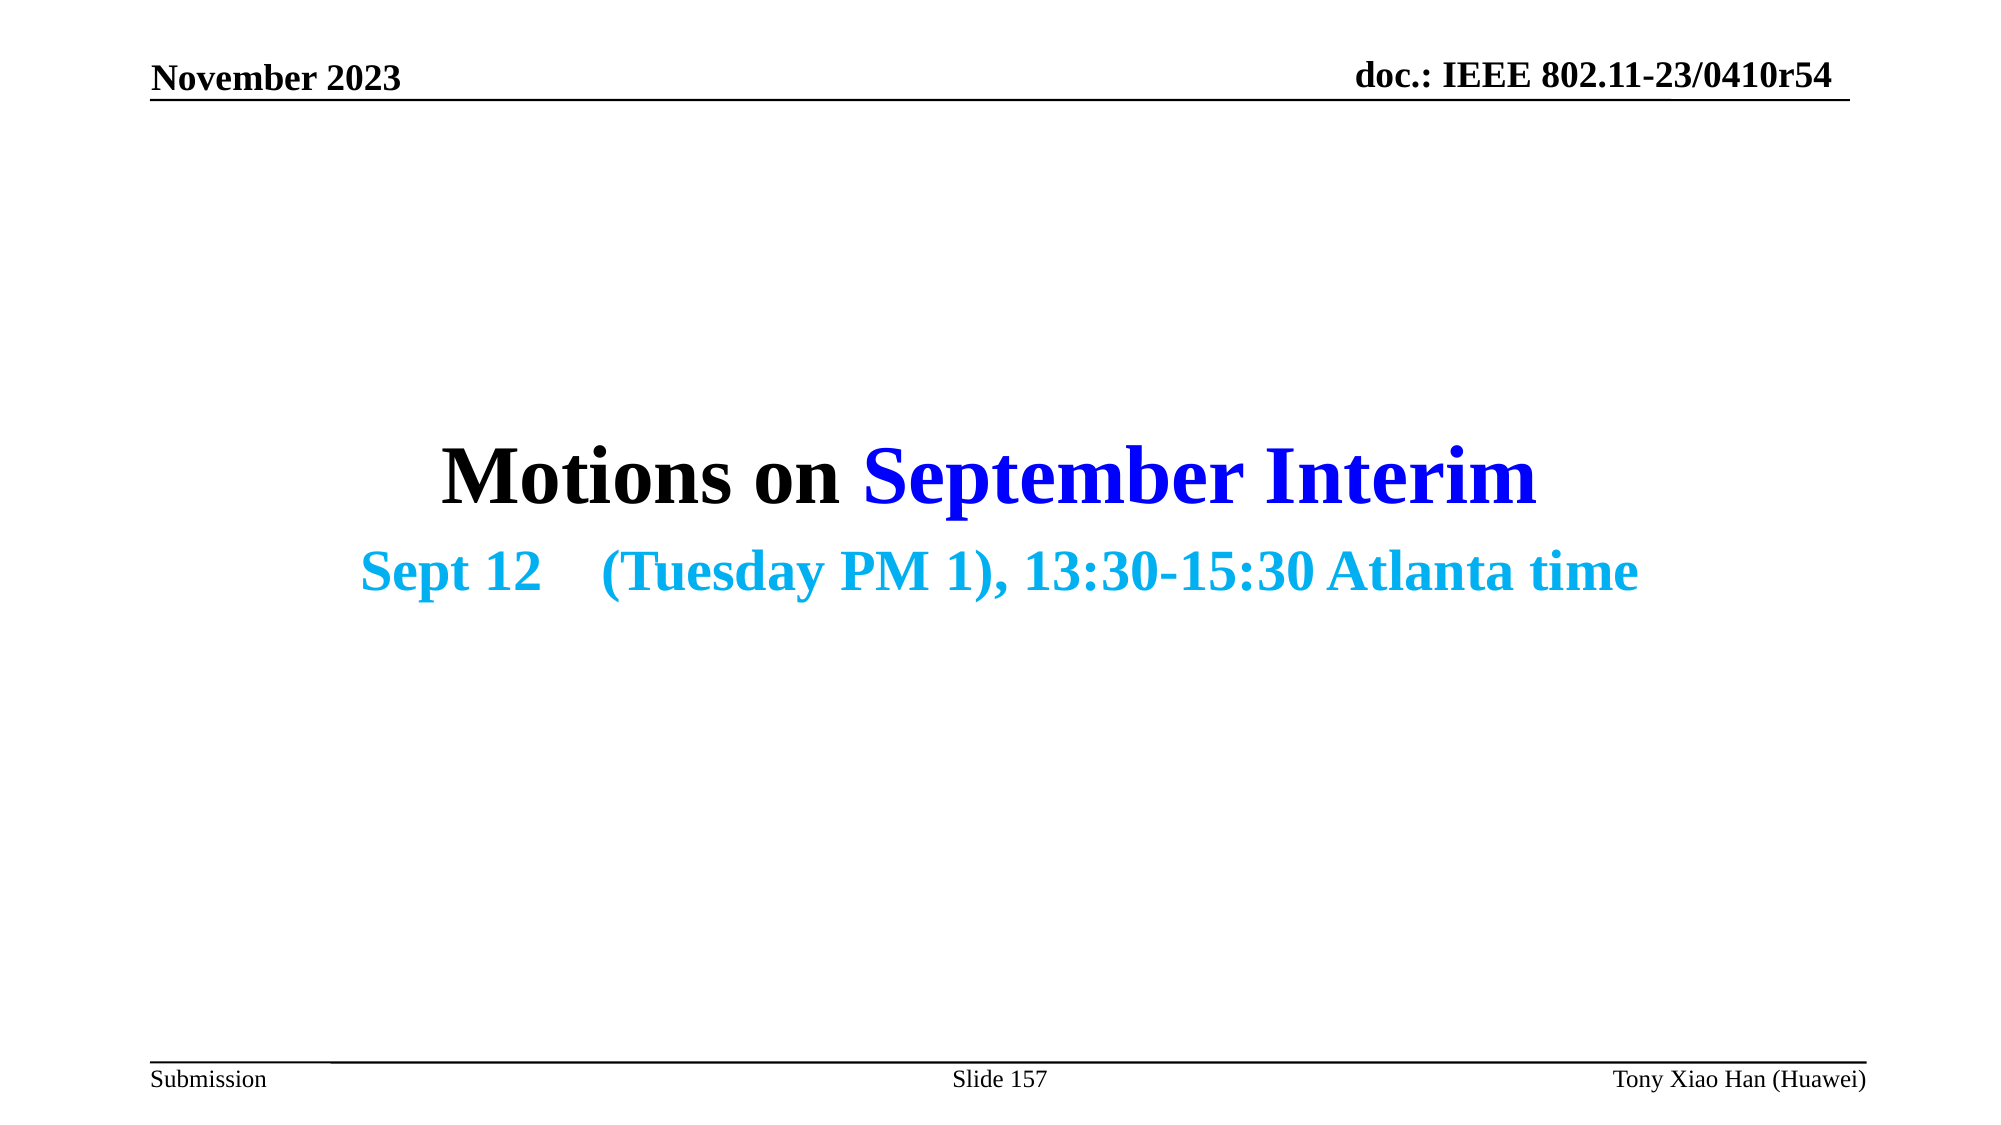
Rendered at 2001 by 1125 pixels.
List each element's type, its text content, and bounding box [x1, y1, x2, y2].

text_box Motions on September Interim Sept 12 (Tuesday PM 1), 13:30-15:30 Atlanta time [249, 412, 1750, 950]
